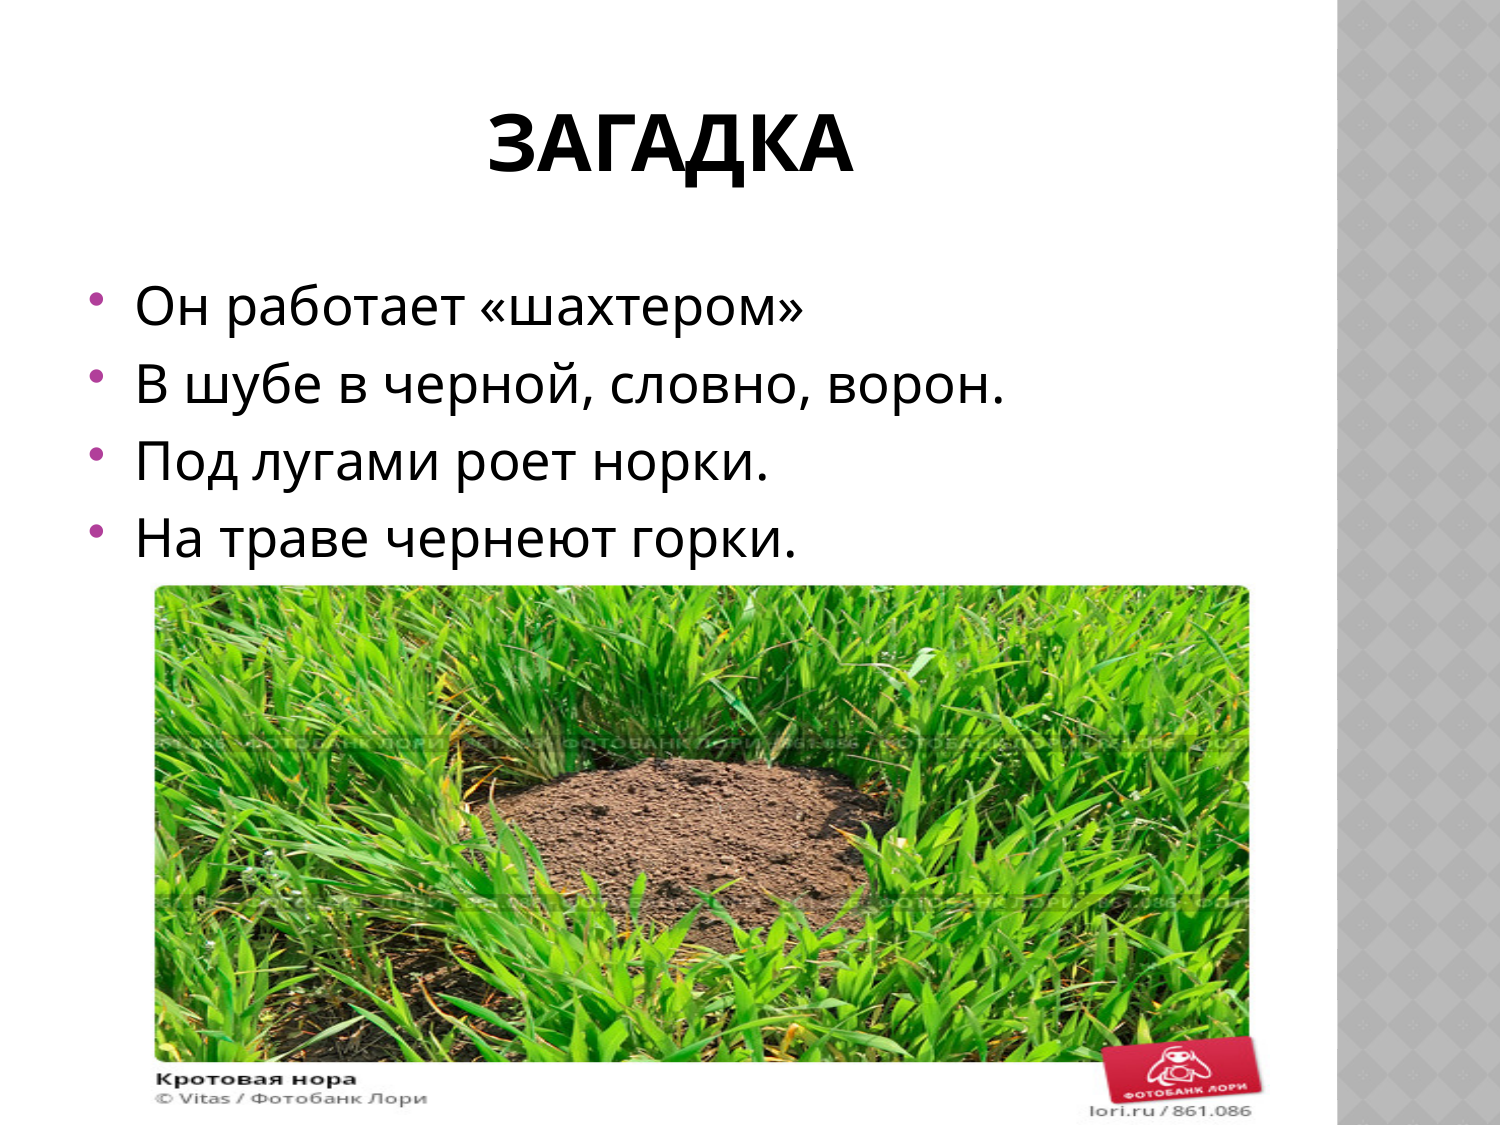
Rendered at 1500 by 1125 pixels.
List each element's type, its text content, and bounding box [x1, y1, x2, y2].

list Он работает «шахтером» В шубе в черной, словно, ворон. Под лугами роет норки. На траве чернеют горки. [75, 264, 1263, 1059]
title загадка [76, 0, 1265, 188]
picture [135, 573, 1271, 1125]
